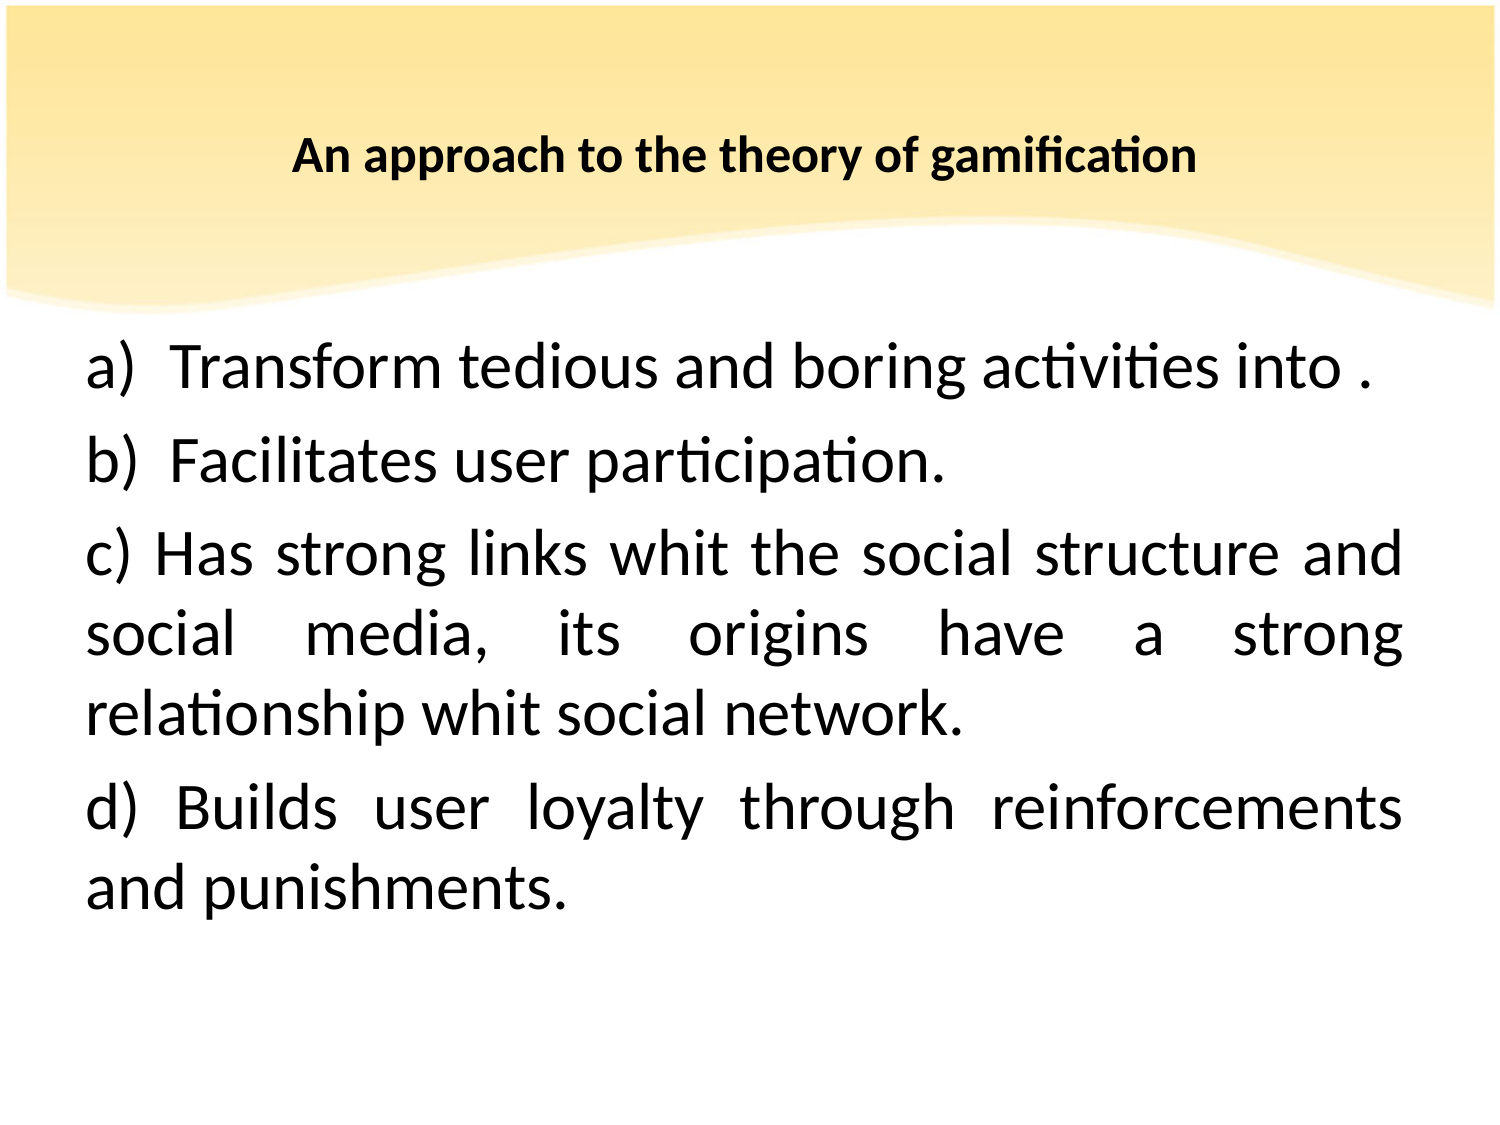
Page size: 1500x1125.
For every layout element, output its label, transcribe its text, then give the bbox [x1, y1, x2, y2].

list Transform tedious and boring activities into . Facilitates user participation. c) Has strong links whit the social structure and social media, its origins have a strong relationship whit social network. d) Builds user loyalty through reinforcements and punishments. [70, 314, 1421, 1055]
title An approach to the theory of gamification [70, 112, 1421, 254]
picture [0, 0, 1500, 1125]
